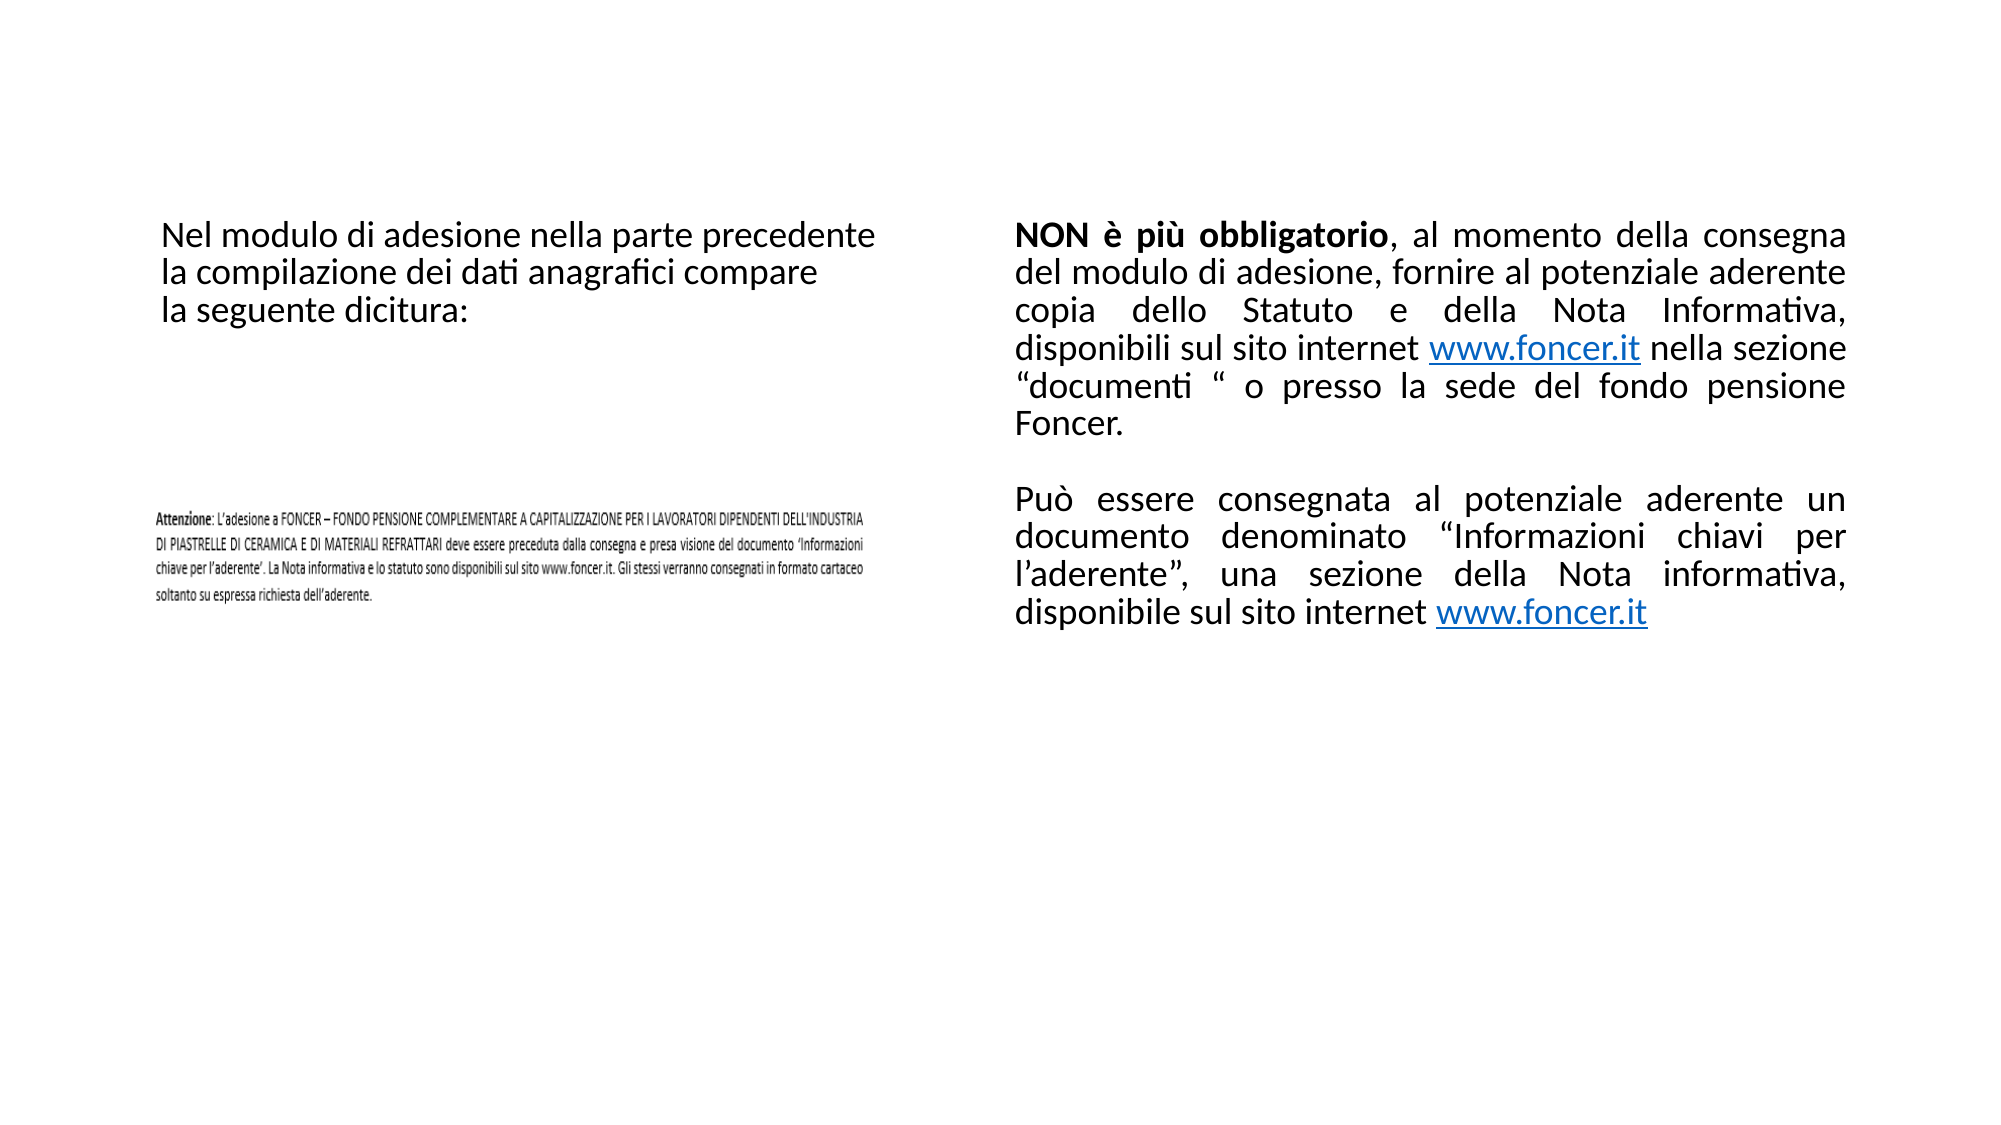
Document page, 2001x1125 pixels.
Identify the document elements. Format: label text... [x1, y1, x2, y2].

table_header NON è più obbligatorio, al momento della consegna del modulo di adesione, fornire al potenziale aderente copia dello Statuto e della Nota Informativa, disponibili sul sito internet www.foncer.it nella sezione “documenti “ o presso la sede del fondo pensione Foncer. Può essere consegnata al potenziale aderente un documento denominato “Informazioni chiavi per l’aderente”, una sezione della Nota informativa, disponibile sul sito internet www.foncer.it [1001, 212, 1862, 1023]
picture [137, 497, 879, 612]
table_header Nel modulo di adesione nella parte precedente la compilazione dei dati anagrafici compare la seguente dicitura: [138, 212, 999, 1023]
